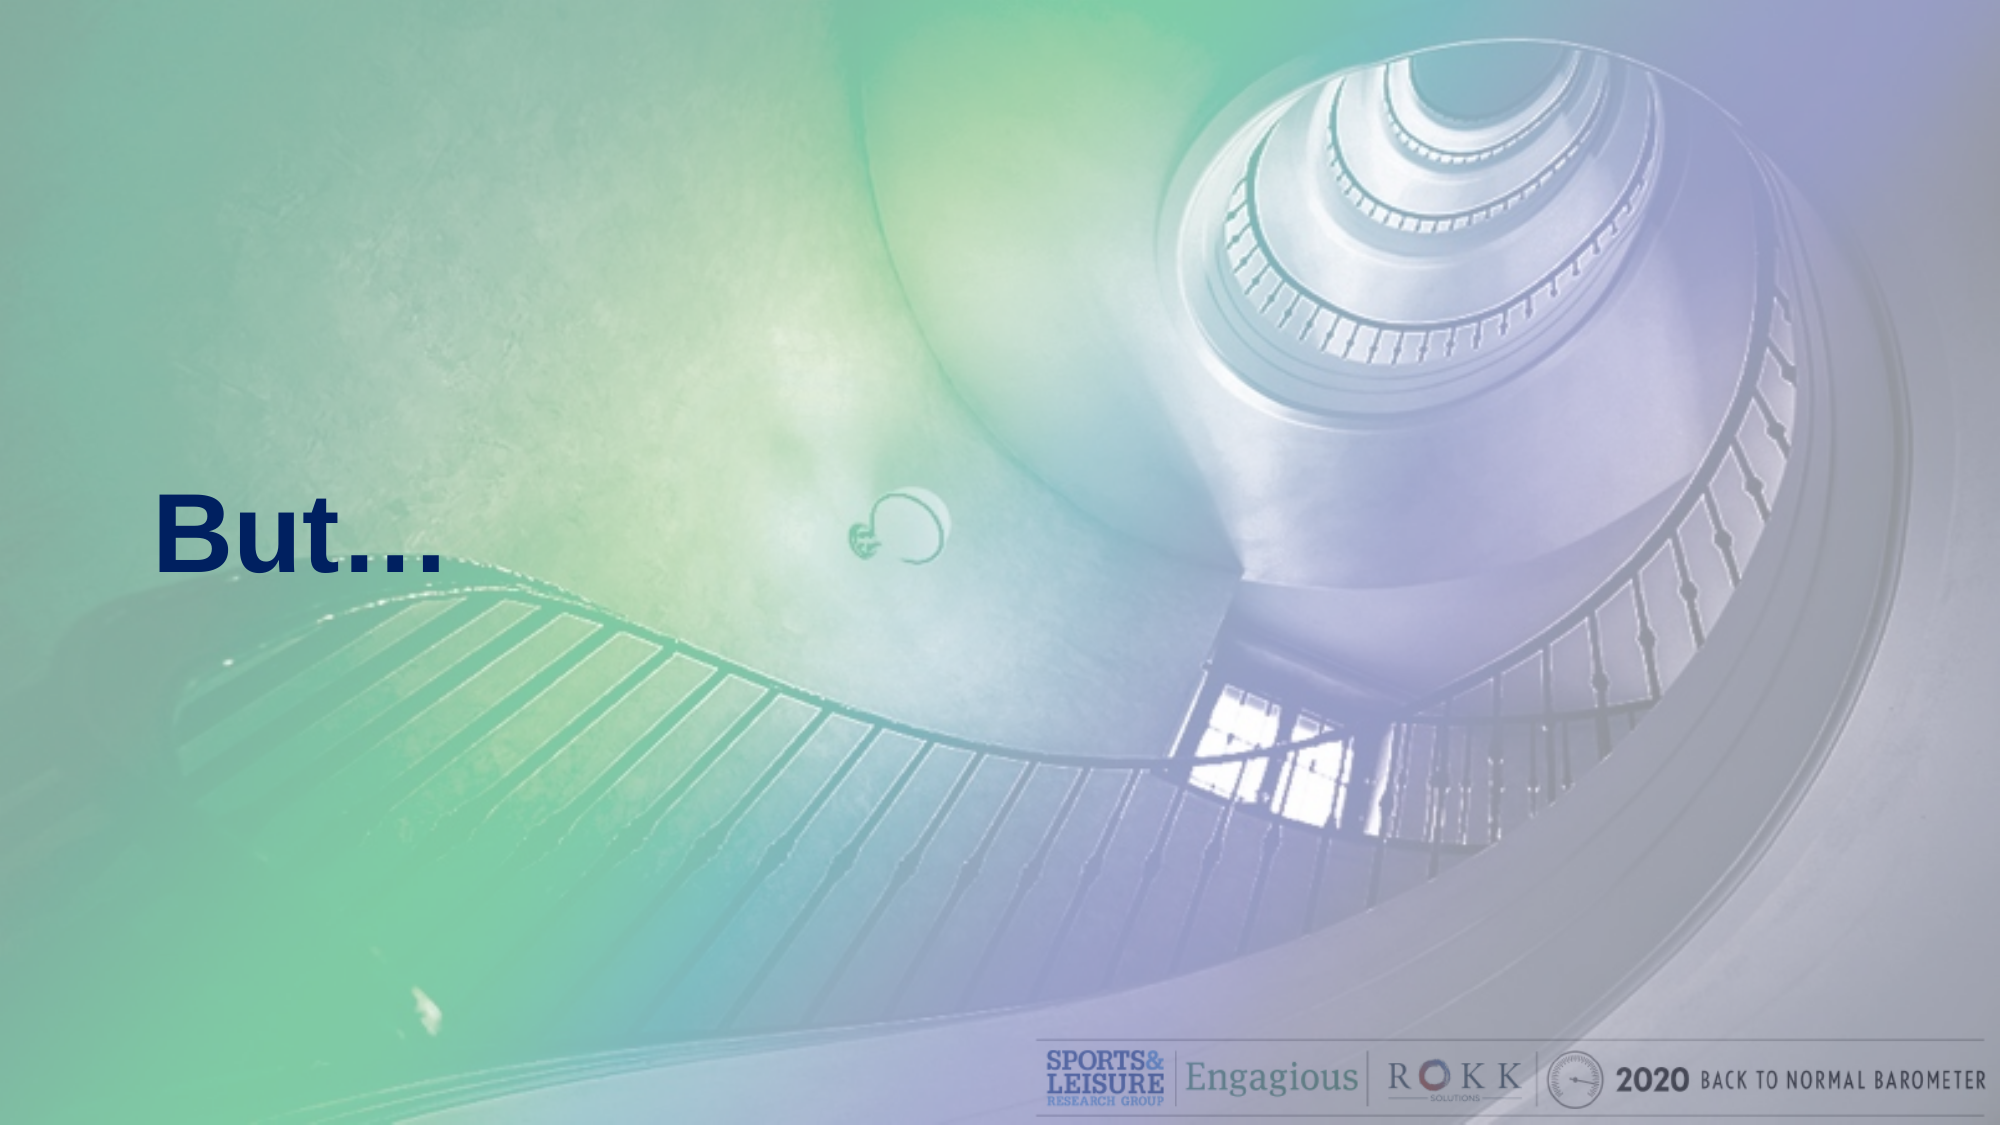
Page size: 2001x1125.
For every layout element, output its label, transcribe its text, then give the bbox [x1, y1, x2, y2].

title But… [137, 452, 1313, 676]
